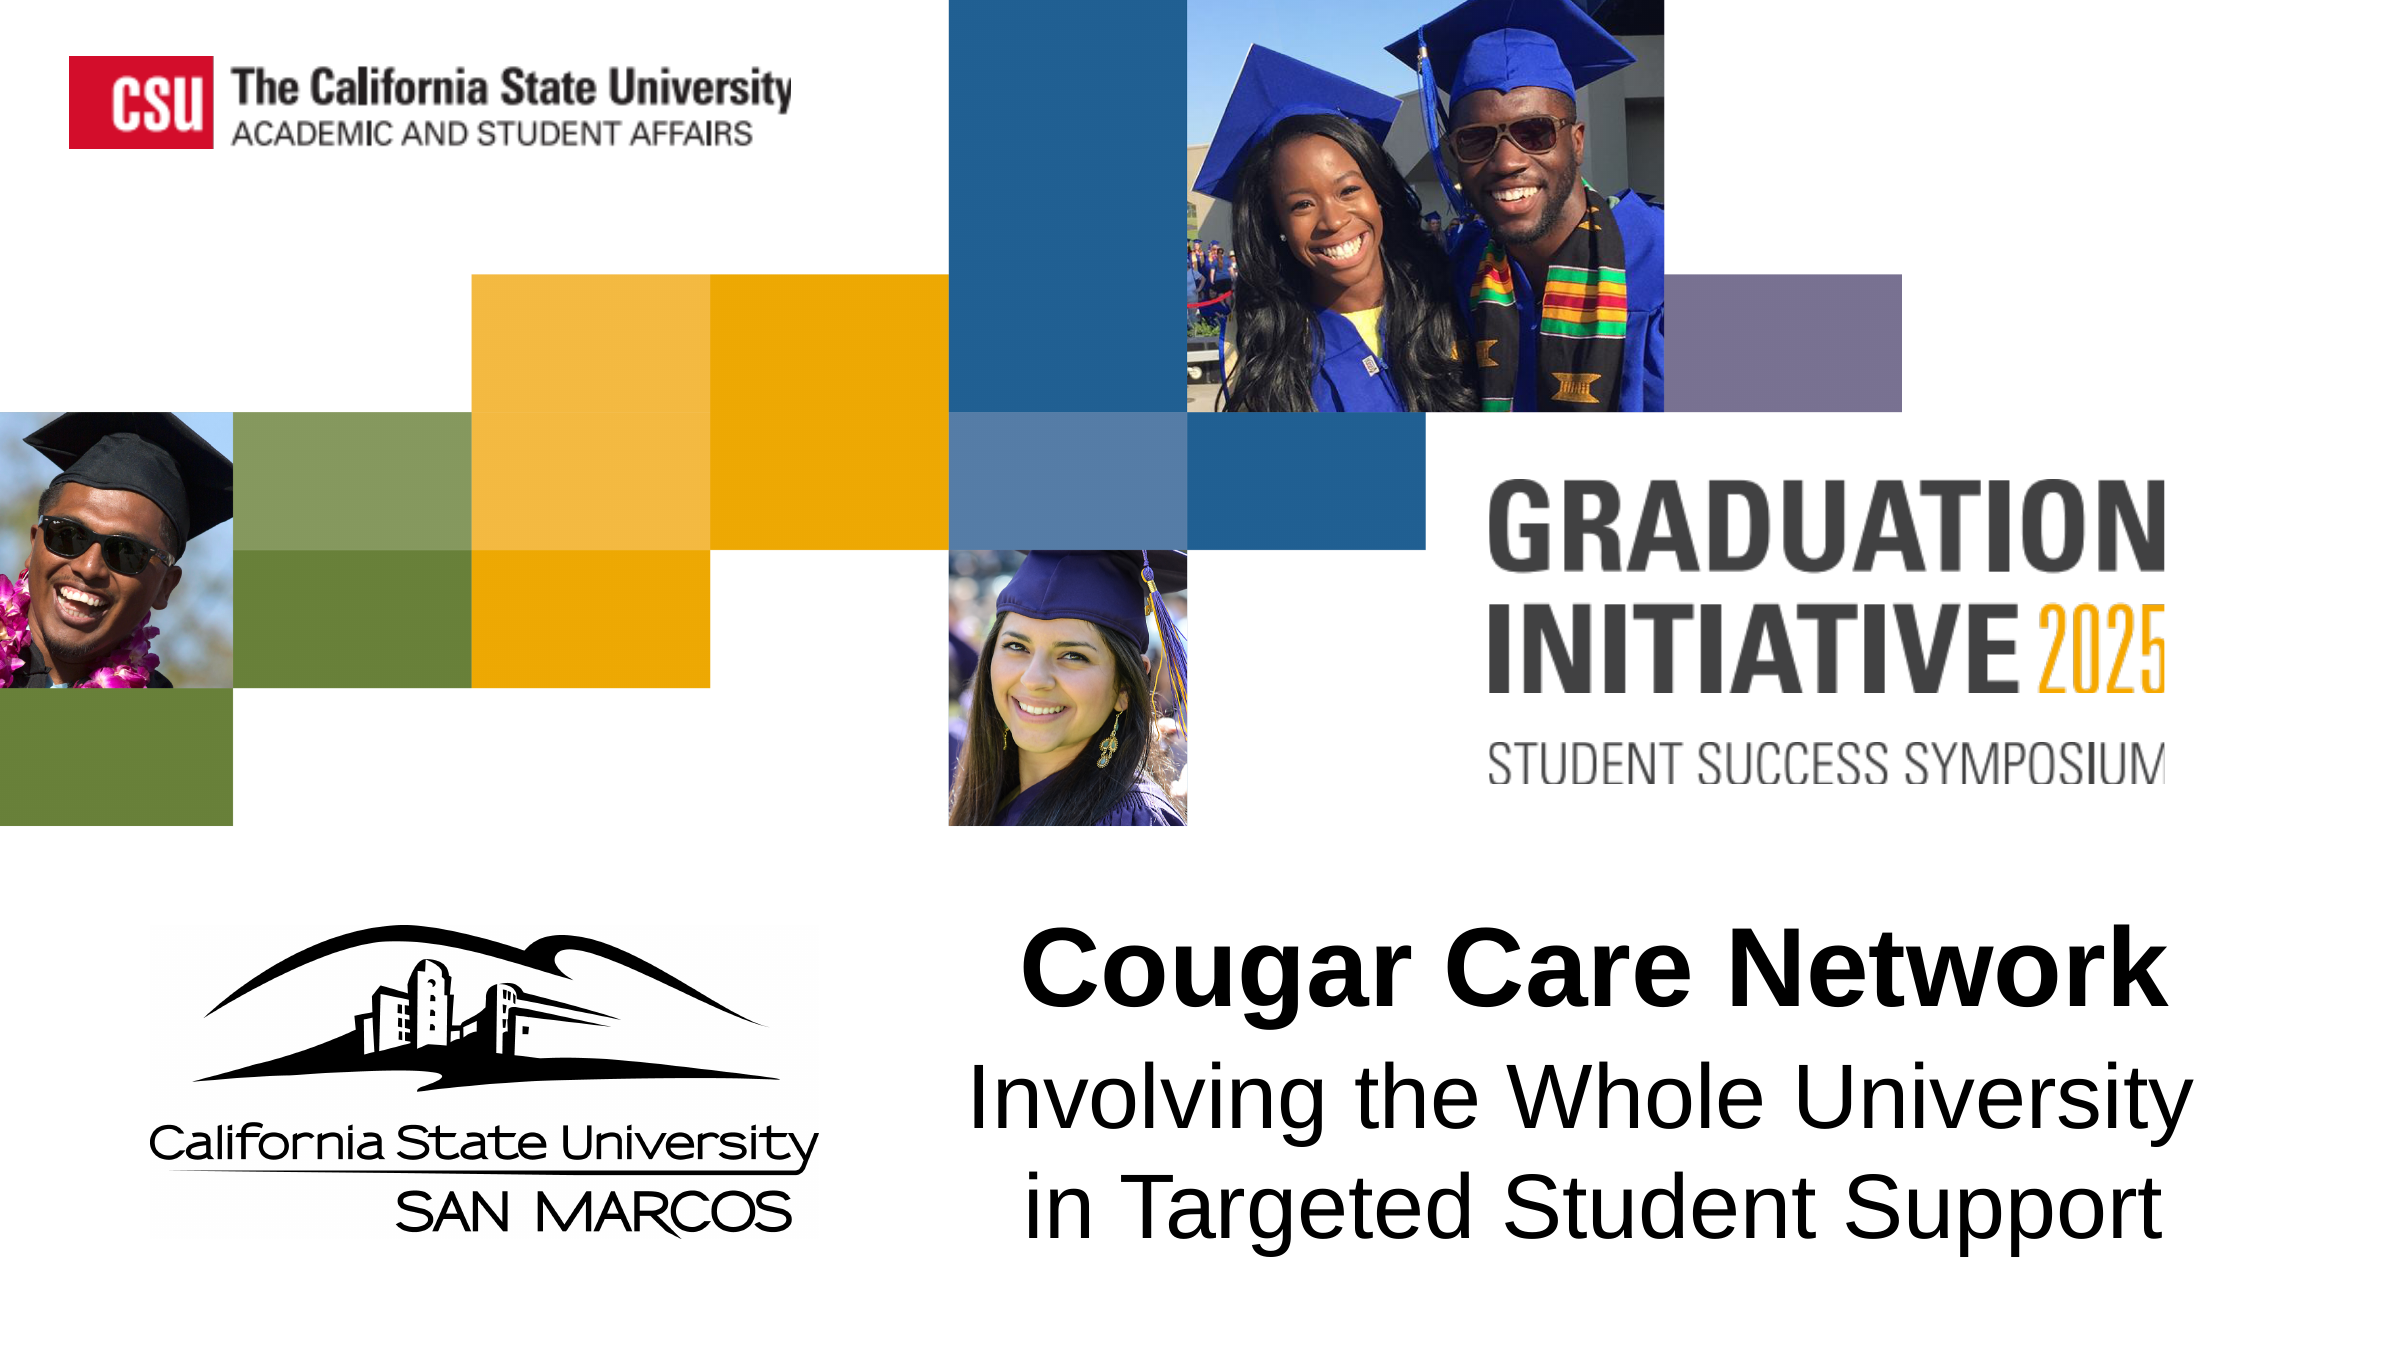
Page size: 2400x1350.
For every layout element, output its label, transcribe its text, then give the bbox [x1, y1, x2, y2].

picture [0, 0, 1902, 1239]
picture [1881, 501, 1897, 536]
text_box Cougar Care Network Involving the Whole University in Targeted Student Support [951, 886, 2237, 1265]
